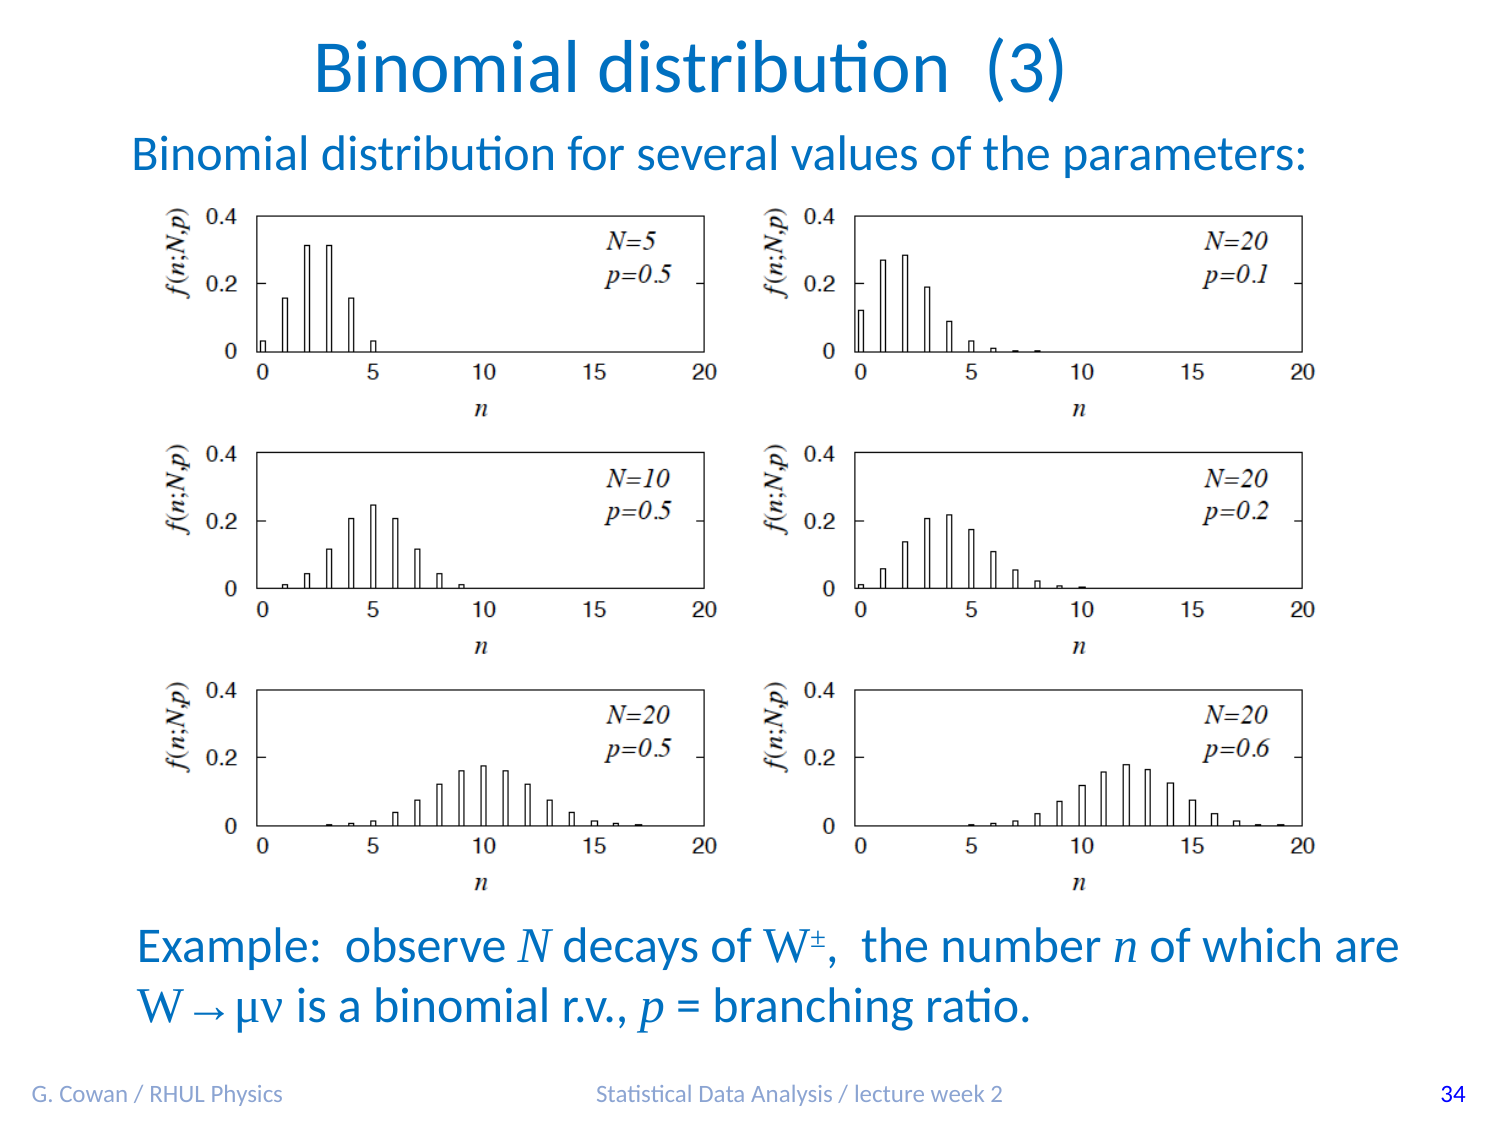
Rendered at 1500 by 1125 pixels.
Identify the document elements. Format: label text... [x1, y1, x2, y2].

slide_number G. Cowan / RHUL Physics [16, 1062, 338, 1123]
text_box Example: observe N decays of W±, the number n of which are W→μν is a binomial r.v., p = branching ratio. [122, 904, 1427, 1040]
footer Statistical Data Analysis / lecture week 2 [338, 1062, 1262, 1123]
slide_number 34 [1262, 1062, 1481, 1123]
text_box Binomial distribution (3) [271, 9, 1111, 111]
picture [135, 196, 1347, 906]
text_box Binomial distribution for several values of the parameters: [116, 113, 1324, 189]
